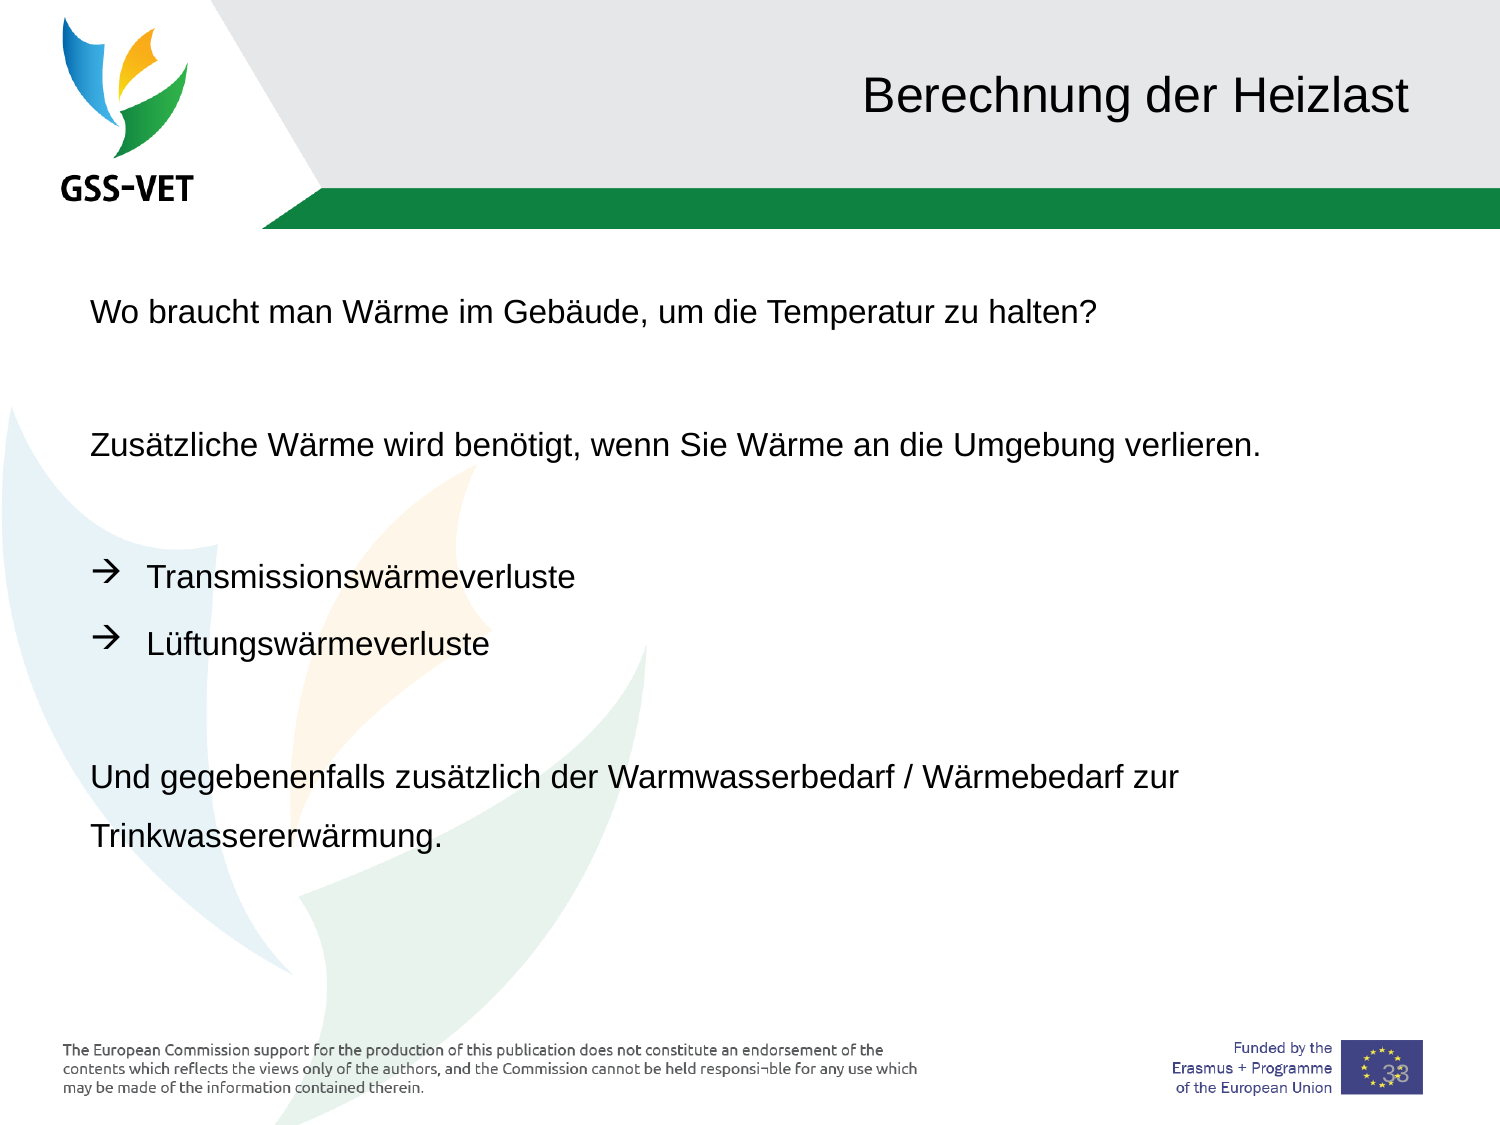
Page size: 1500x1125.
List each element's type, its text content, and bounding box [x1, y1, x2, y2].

title Berechnung der Heizlast [324, 0, 1425, 185]
picture [0, 0, 1500, 1125]
slide_number 33 [1074, 1042, 1425, 1103]
list Wo braucht man Wärme im Gebäude, um die Temperatur zu halten? Zusätzliche Wärme wird benötigt, wenn Sie Wärme an die Umgebung verlieren. Transmissionswärmeverluste Lüftungswärmeverluste Und gegebenenfalls zusätzlich der Warmwasserbedarf / Wärmebedarf zur Trinkwassererwärmung. [75, 262, 1425, 1005]
